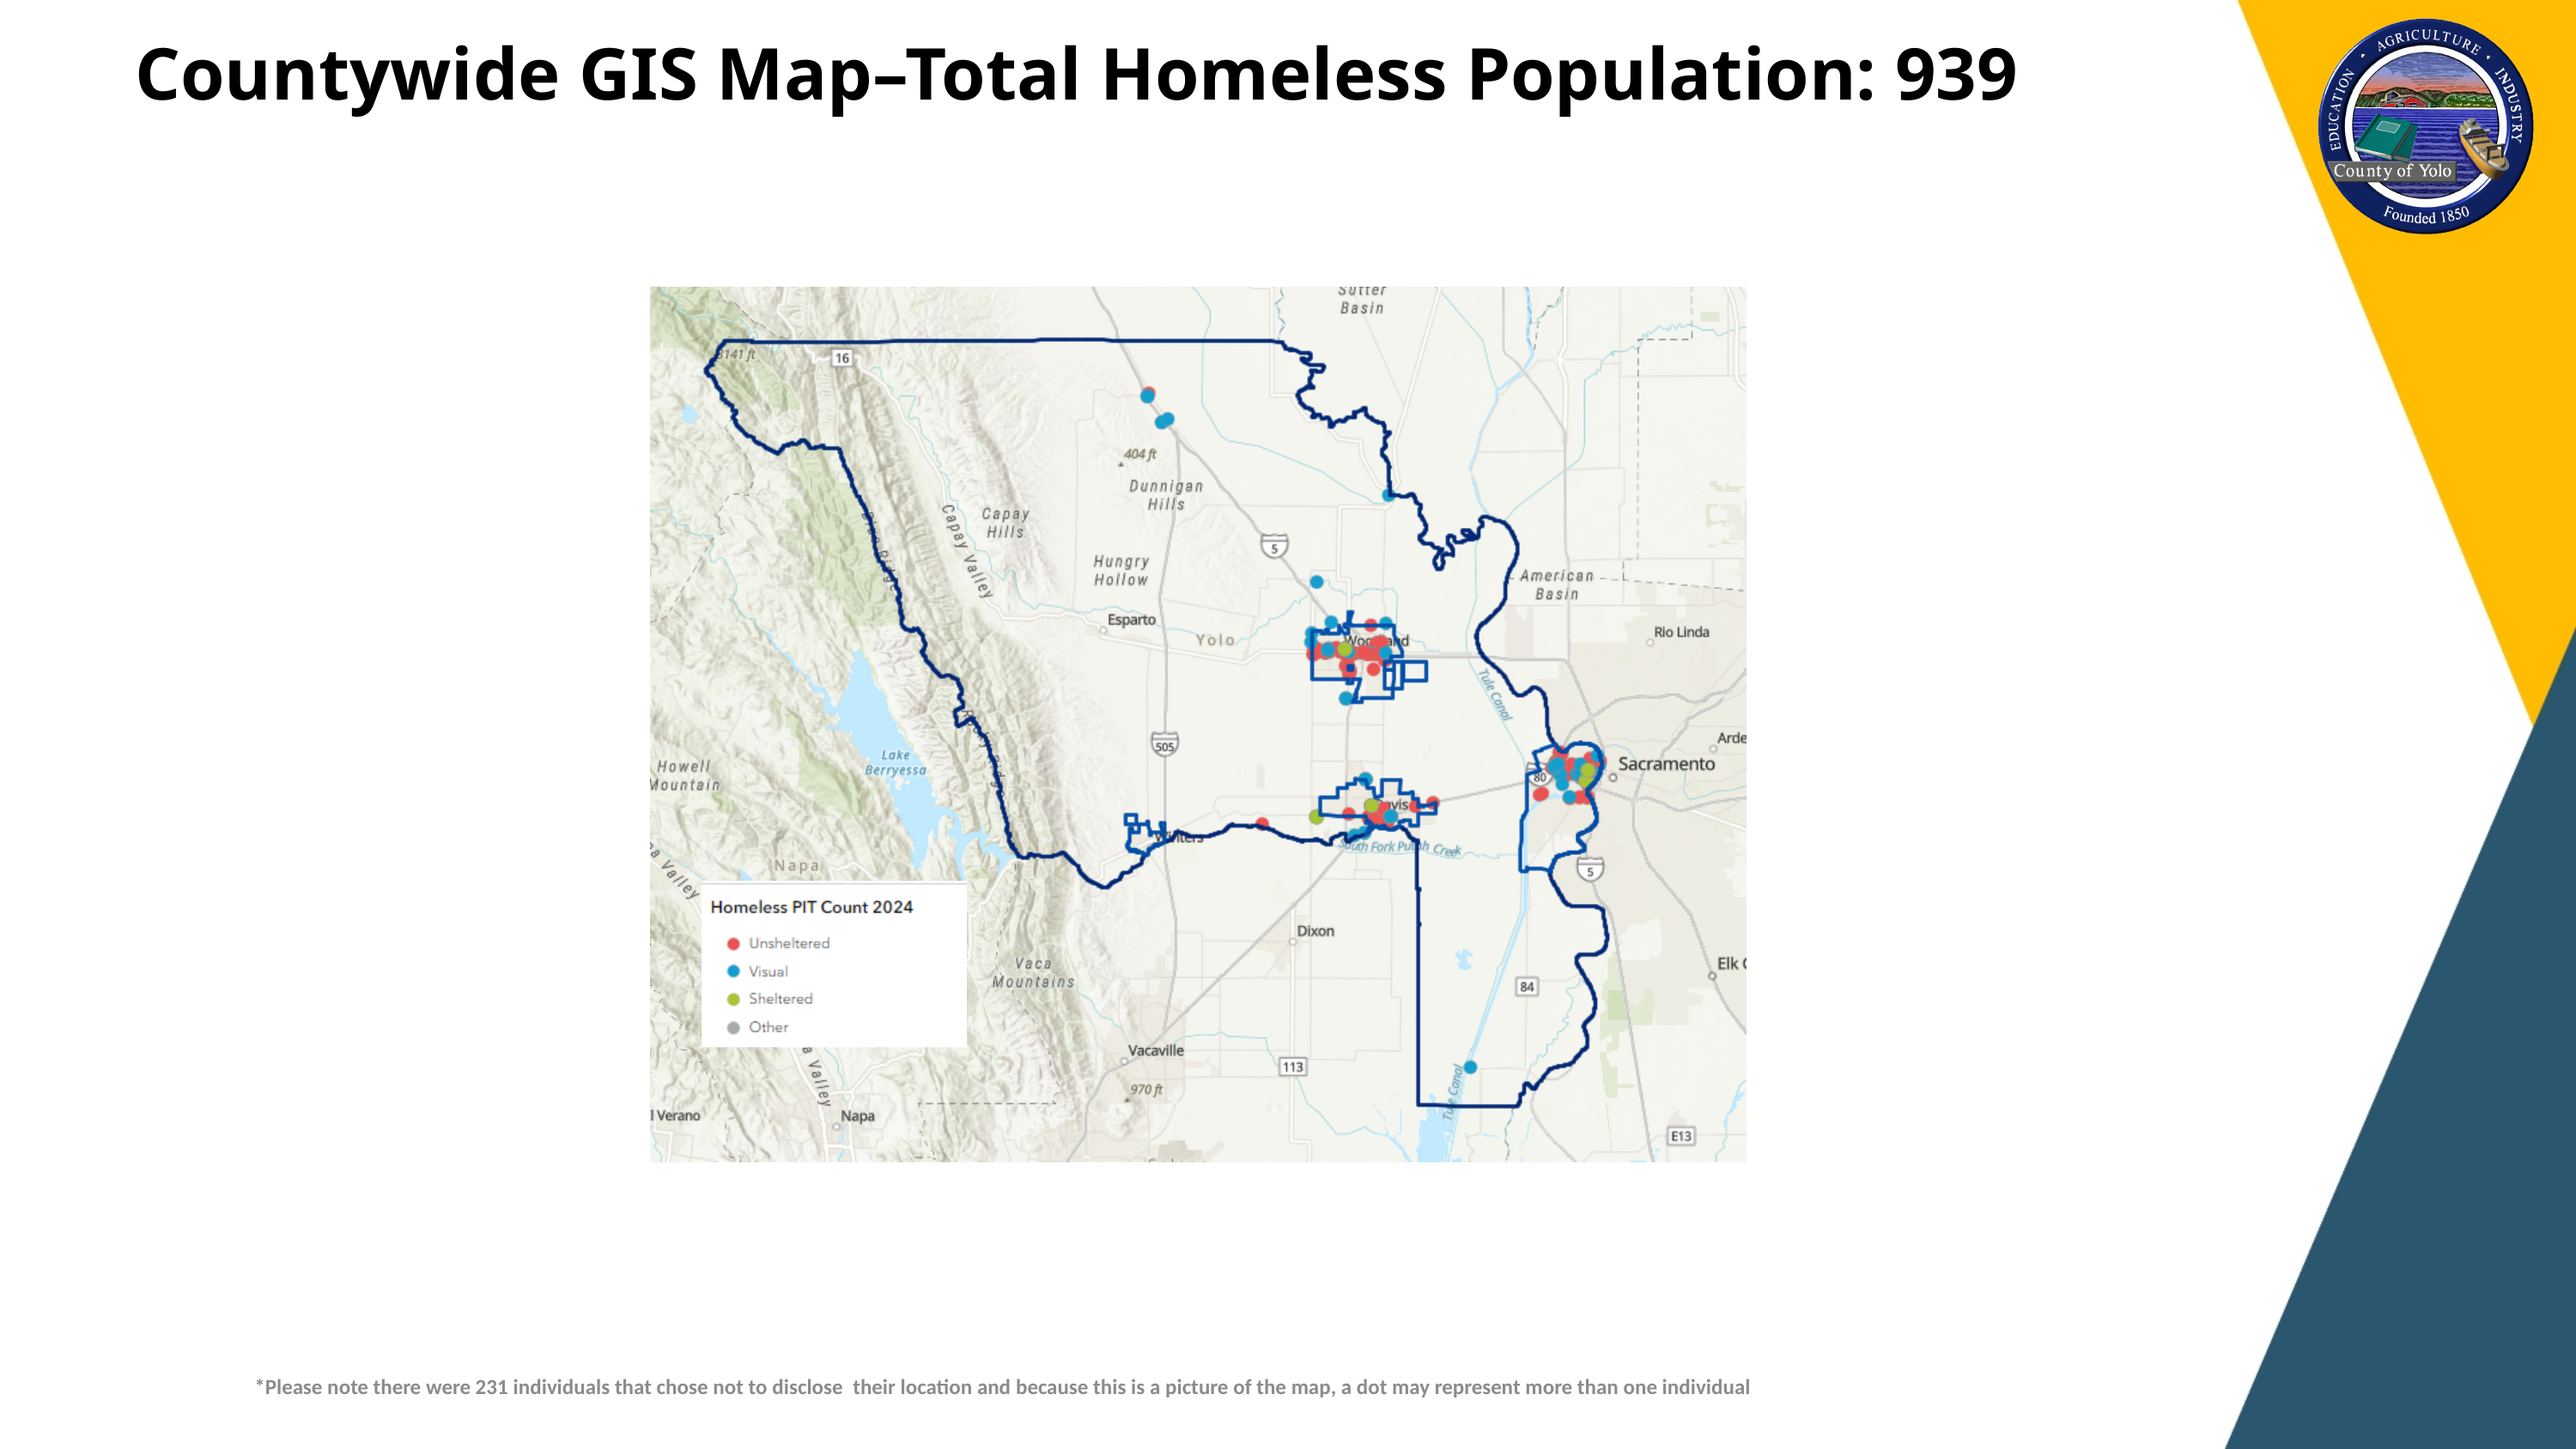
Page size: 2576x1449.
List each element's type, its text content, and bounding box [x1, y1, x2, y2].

picture [0, 0, 2576, 1449]
text_box Countywide GIS Map–Total Homeless Population: 939 [135, 18, 2178, 115]
footer *Please note there were 231 individuals that chose not to disclose their location and because this is a picture of the map, a dot may represent more than one individual [0, 1176, 2053, 1449]
